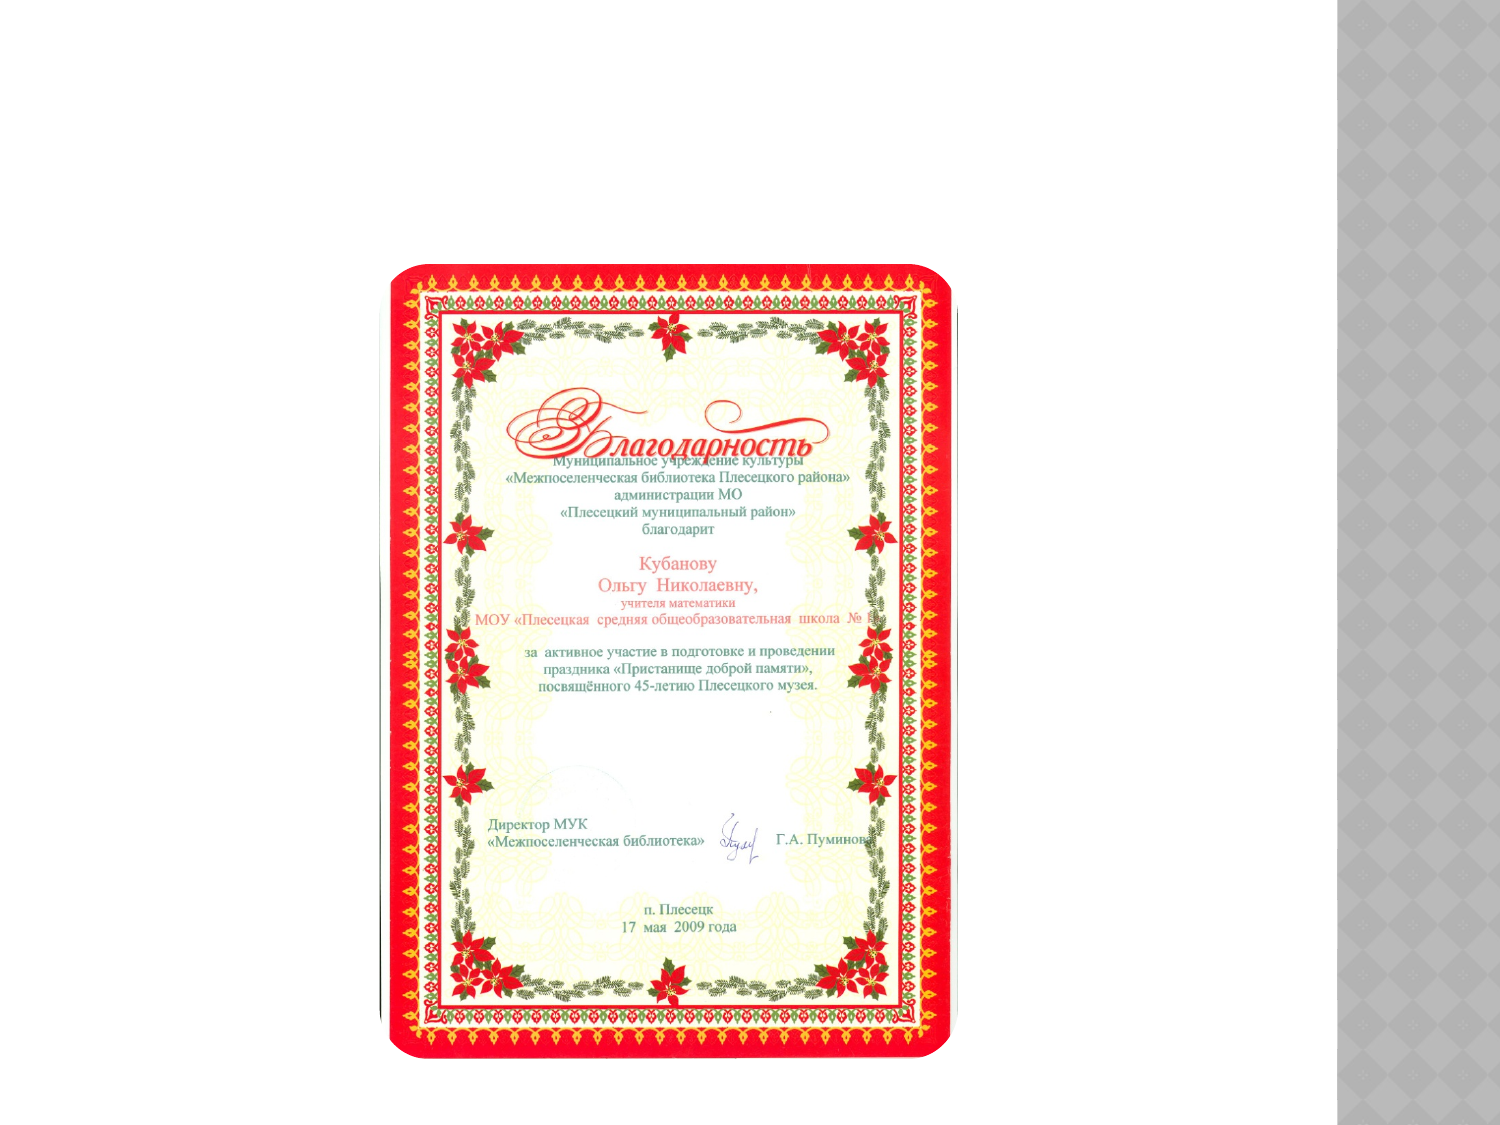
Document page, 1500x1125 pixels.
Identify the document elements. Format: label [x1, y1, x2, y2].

list [379, 263, 959, 1060]
